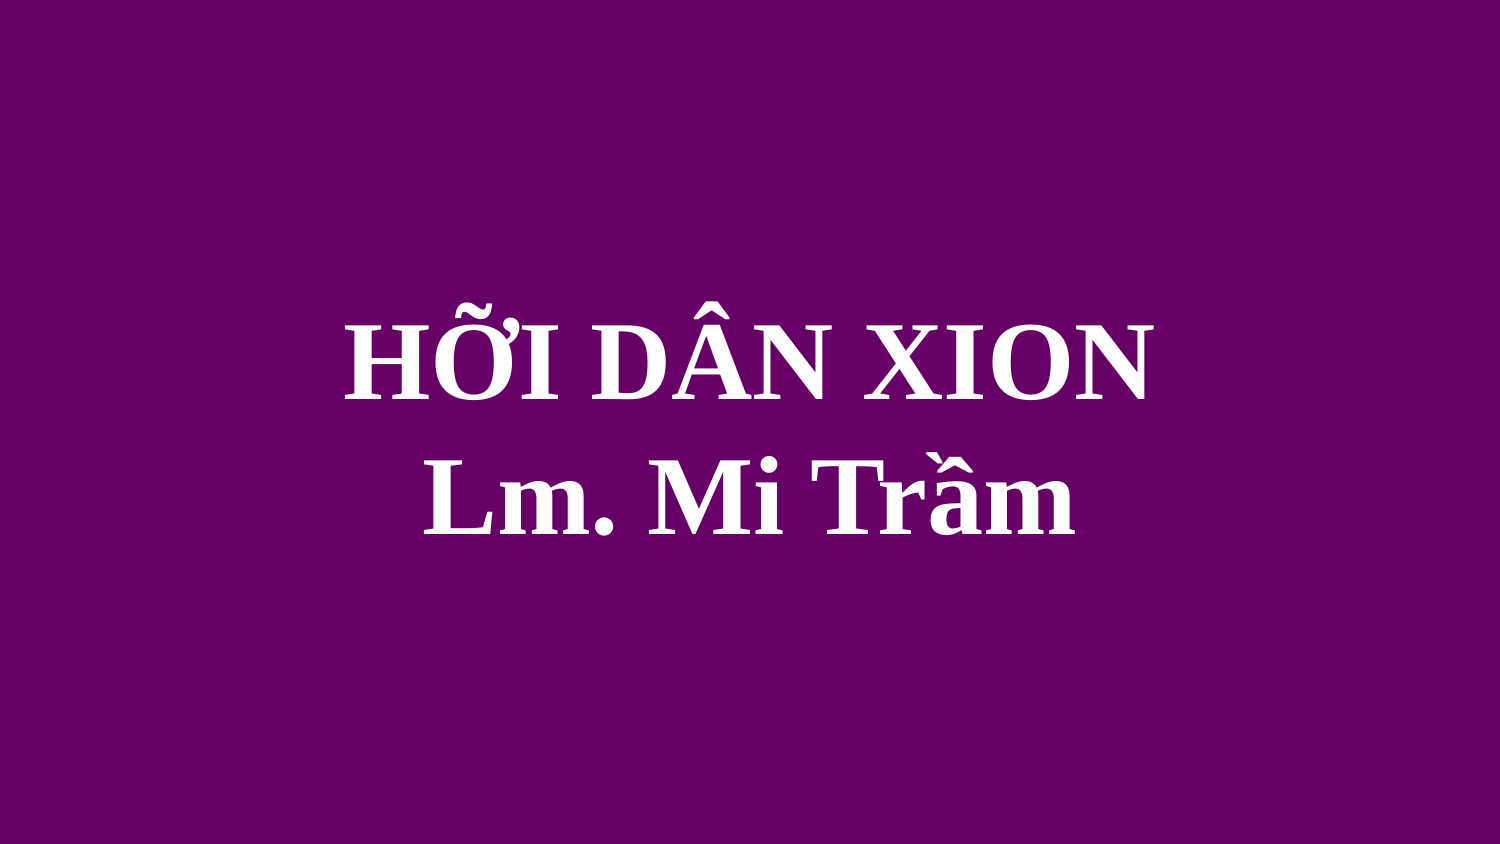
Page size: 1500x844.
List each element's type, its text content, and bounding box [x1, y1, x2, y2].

title HỠI DÂN XION Lm. Mi Trầm [0, 0, 1500, 844]
